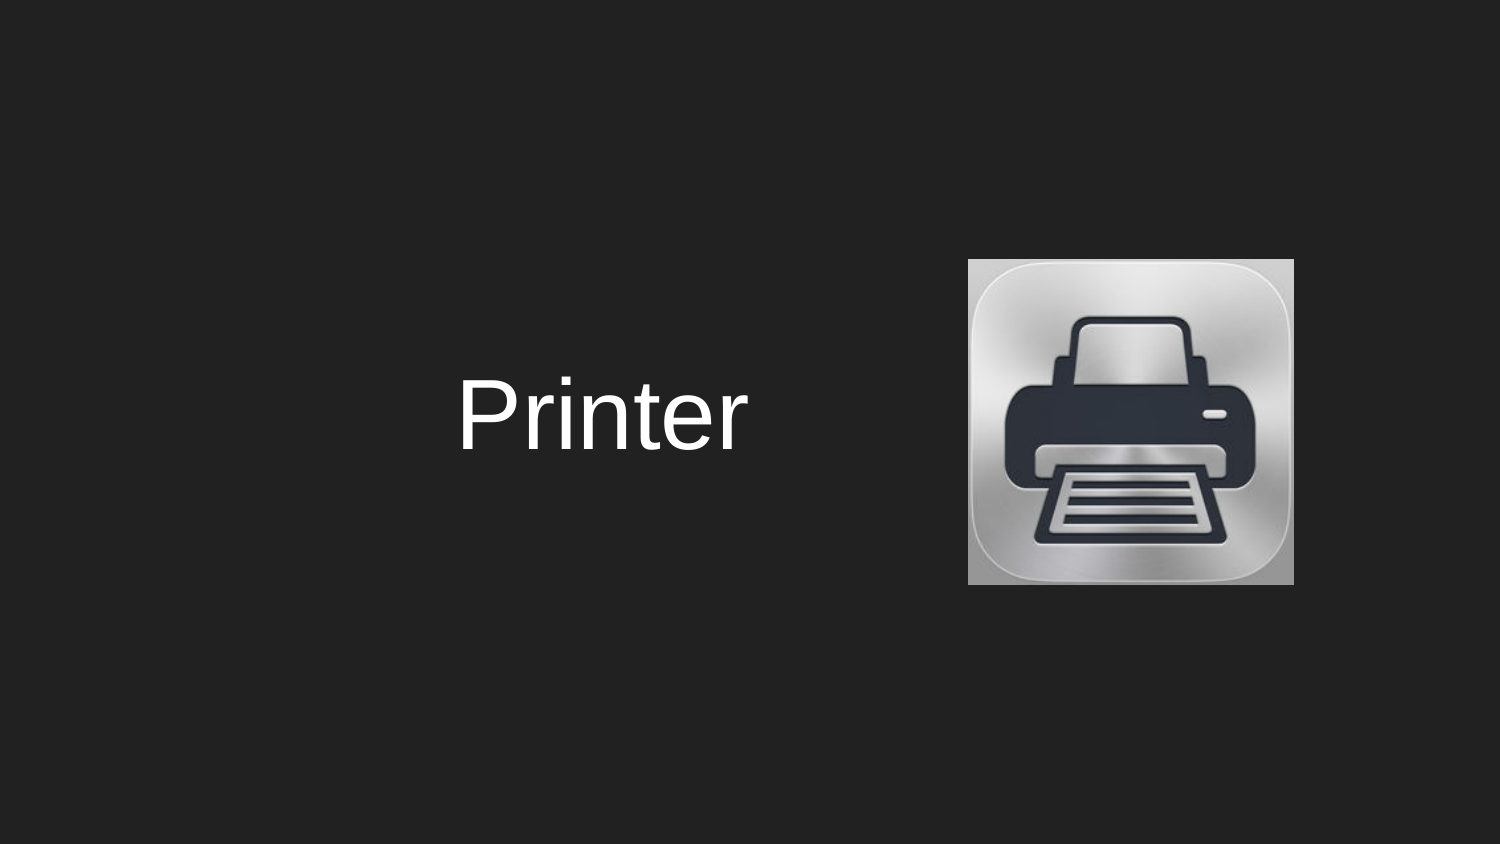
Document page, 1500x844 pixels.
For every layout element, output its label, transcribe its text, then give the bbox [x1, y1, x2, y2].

picture [967, 259, 1294, 585]
title Printer [80, 73, 1125, 745]
